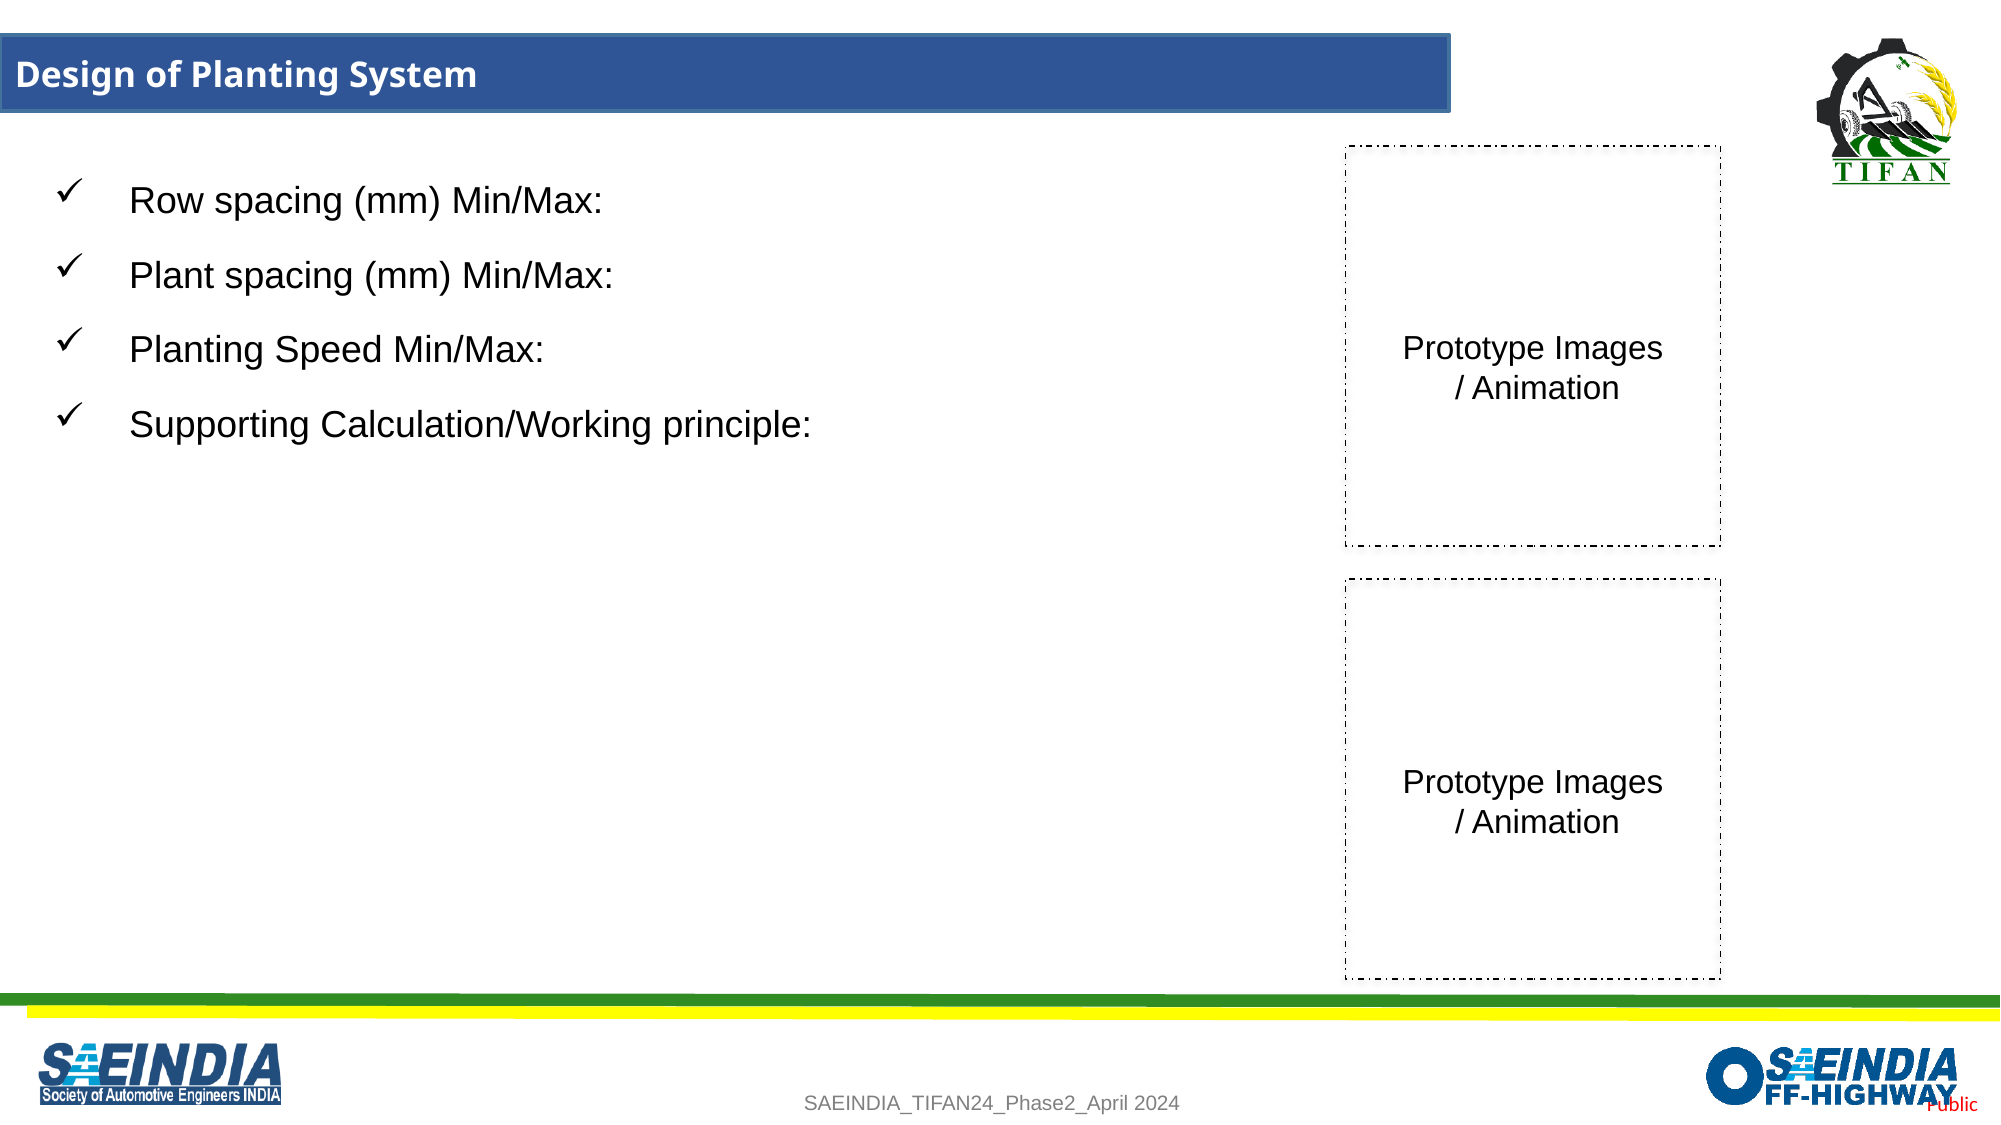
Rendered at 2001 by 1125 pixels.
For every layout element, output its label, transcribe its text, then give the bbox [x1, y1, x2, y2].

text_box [1345, 578, 1721, 980]
text_box Design of Planting System [0, 33, 1451, 113]
picture [1706, 1047, 1957, 1105]
text_box Row spacing (mm) Min/Max: Plant spacing (mm) Min/Max: Planting Speed Min/Max: Supporting Calculation/Working principle: [39, 164, 1299, 453]
picture [38, 1039, 281, 1105]
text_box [1345, 145, 1721, 547]
picture [1813, 30, 1960, 189]
